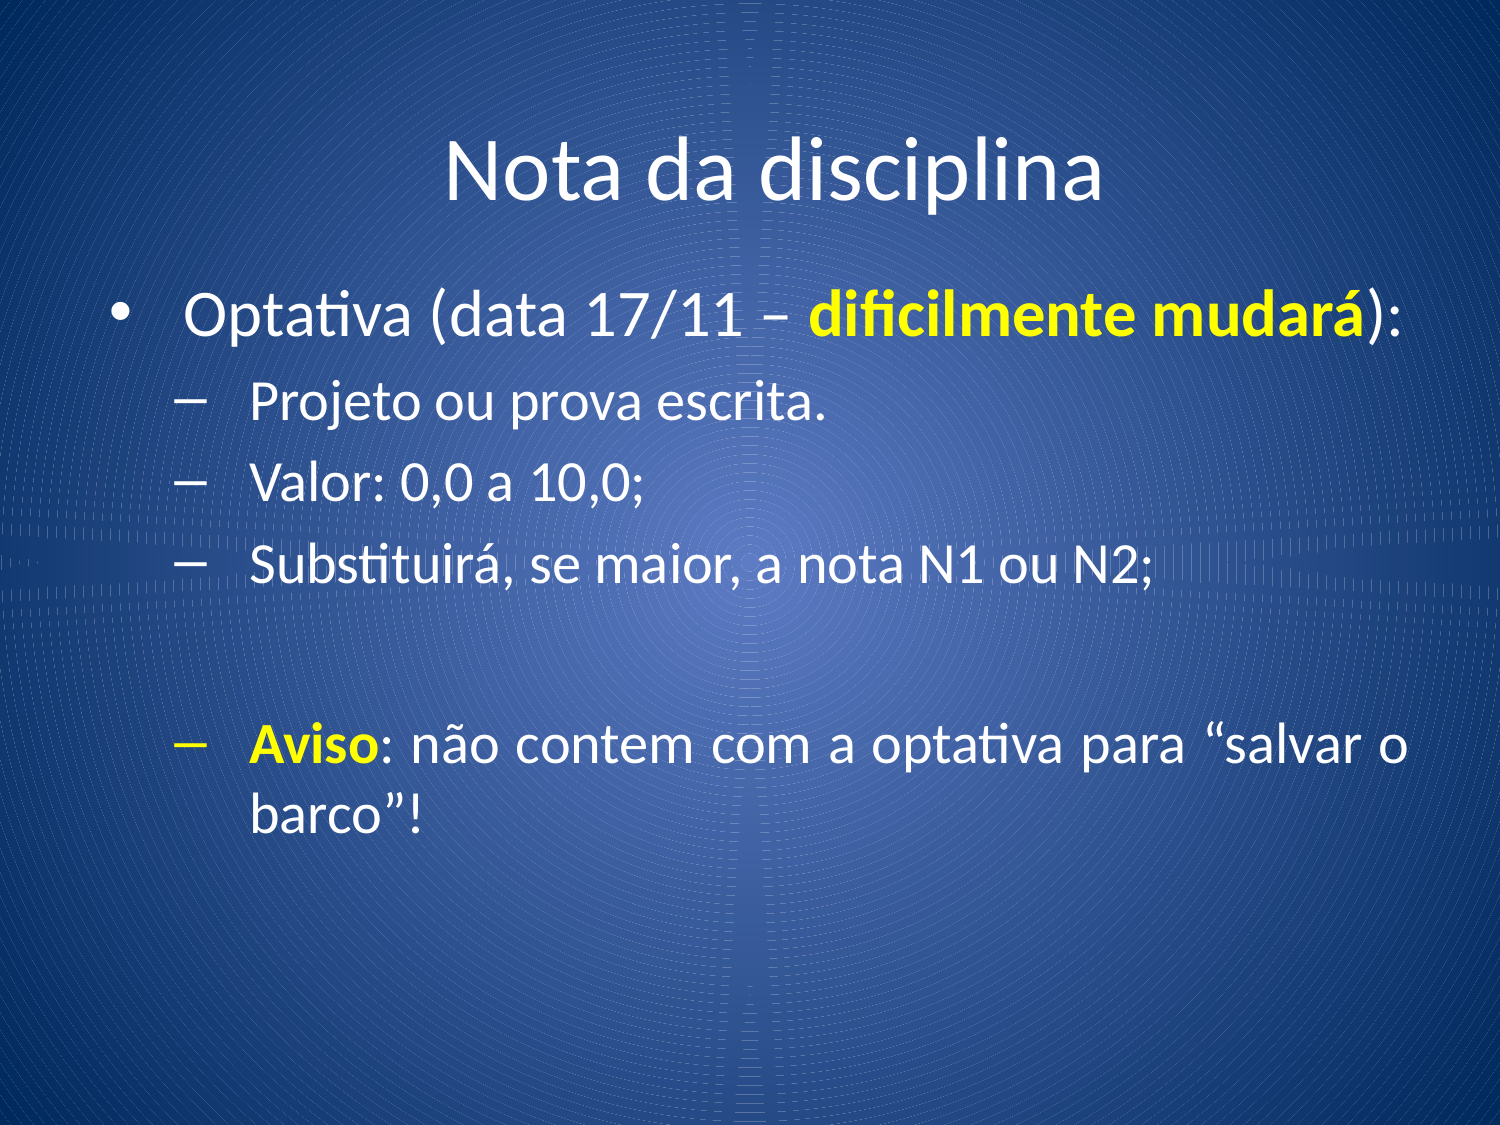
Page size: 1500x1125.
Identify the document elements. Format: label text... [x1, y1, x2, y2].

text_box Nota da disciplina [99, 70, 1450, 258]
list Optativa (data 17/11 – dificilmente mudará): Projeto ou prova escrita. Valor: 0,0 a 10,0; Substituirá, se maior, a nota N1 ou N2; Aviso: não contem com a optativa para “salvar o barco”! [75, 262, 1425, 1106]
